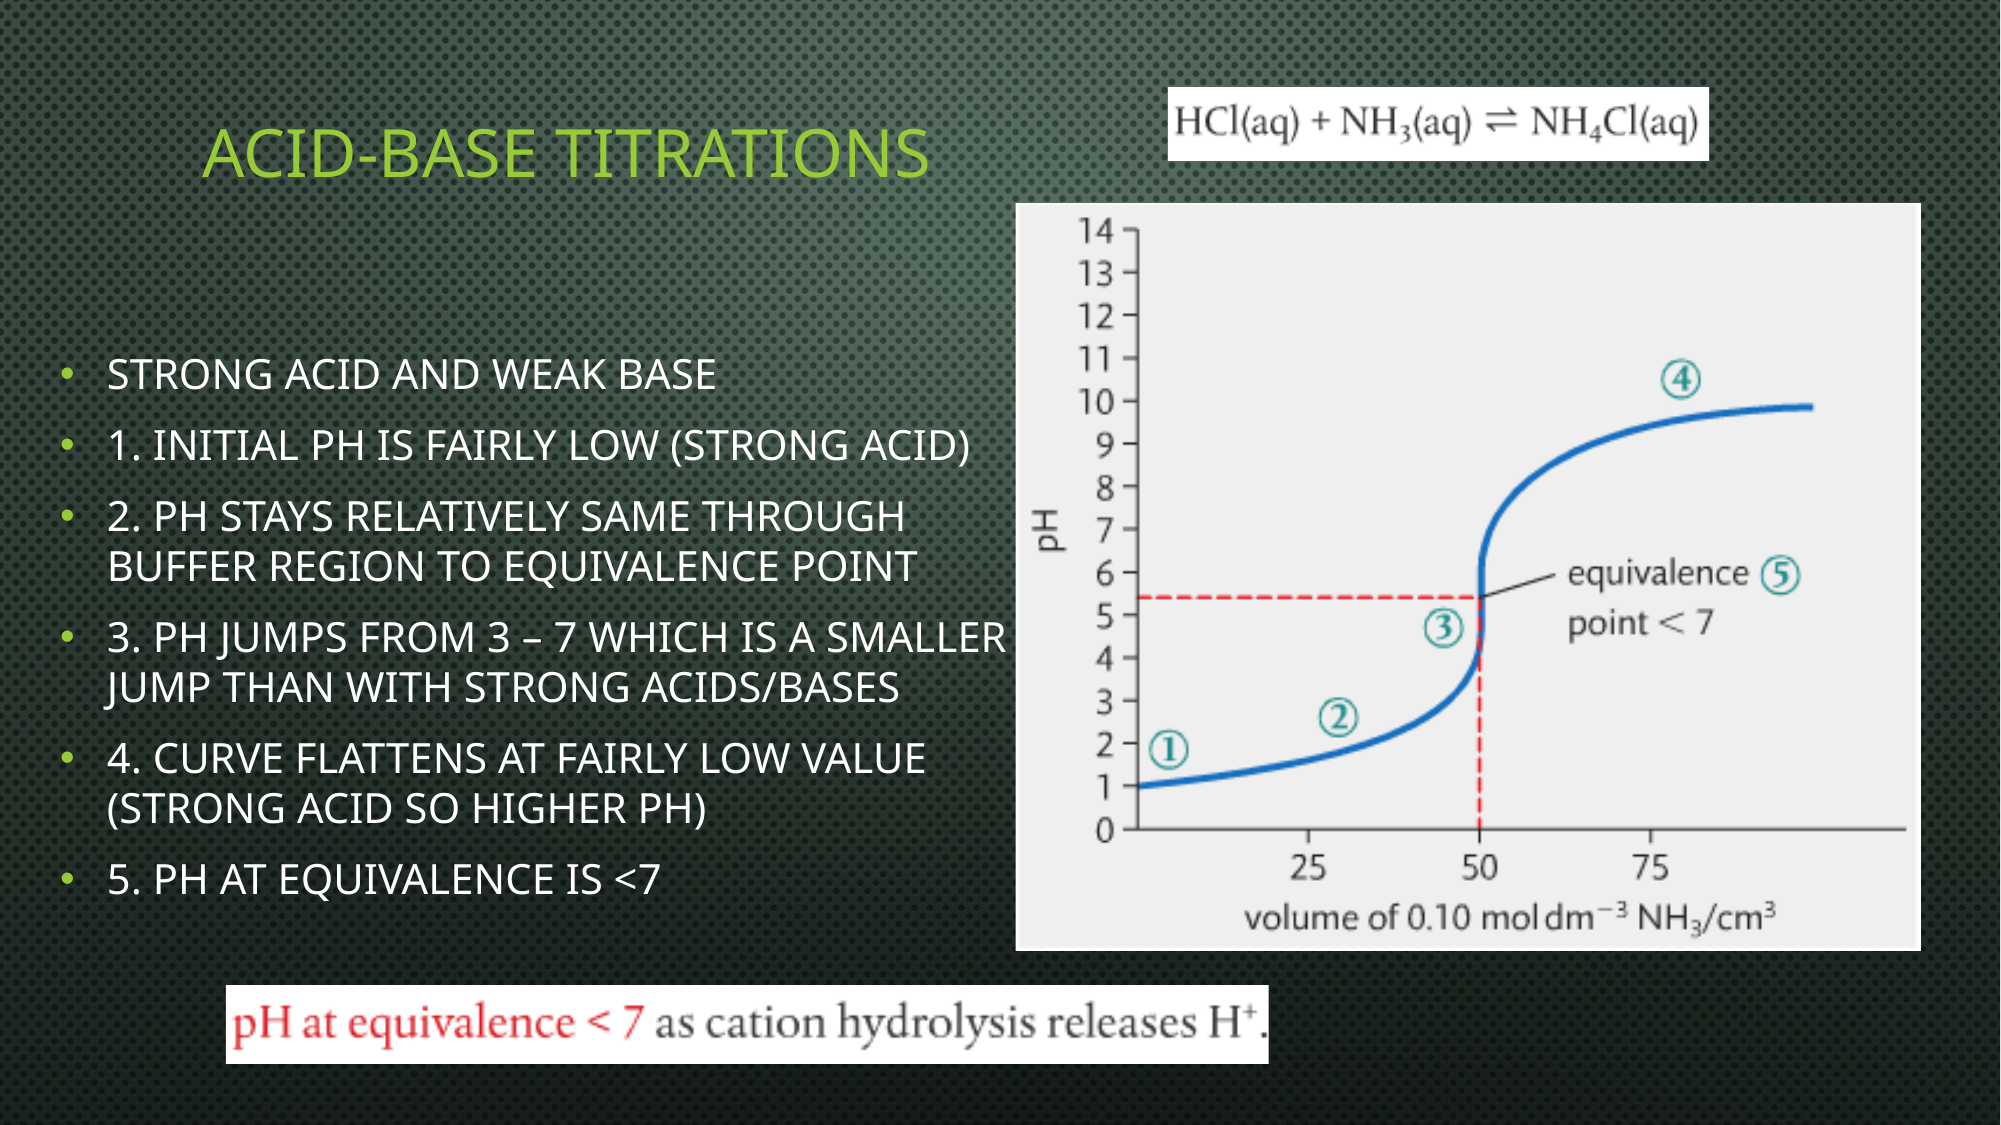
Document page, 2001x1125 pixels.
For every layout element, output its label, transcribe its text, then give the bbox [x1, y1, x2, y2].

picture [1015, 203, 1922, 951]
title Acid-base titrations [187, 99, 1813, 201]
list Strong acid and weak base 1. initial pH is fairly low (strong acid) 2. pH stays relatively same through buffer region to equivalence point 3. pH jumps from 3 – 7 which is a smaller jump than with strong acids/bases 4. curve flattens at fairly low value (strong acid so higher pH) 5. pH at equivalence is <7 [45, 278, 1035, 973]
picture [1167, 87, 1710, 161]
picture [225, 985, 1269, 1064]
